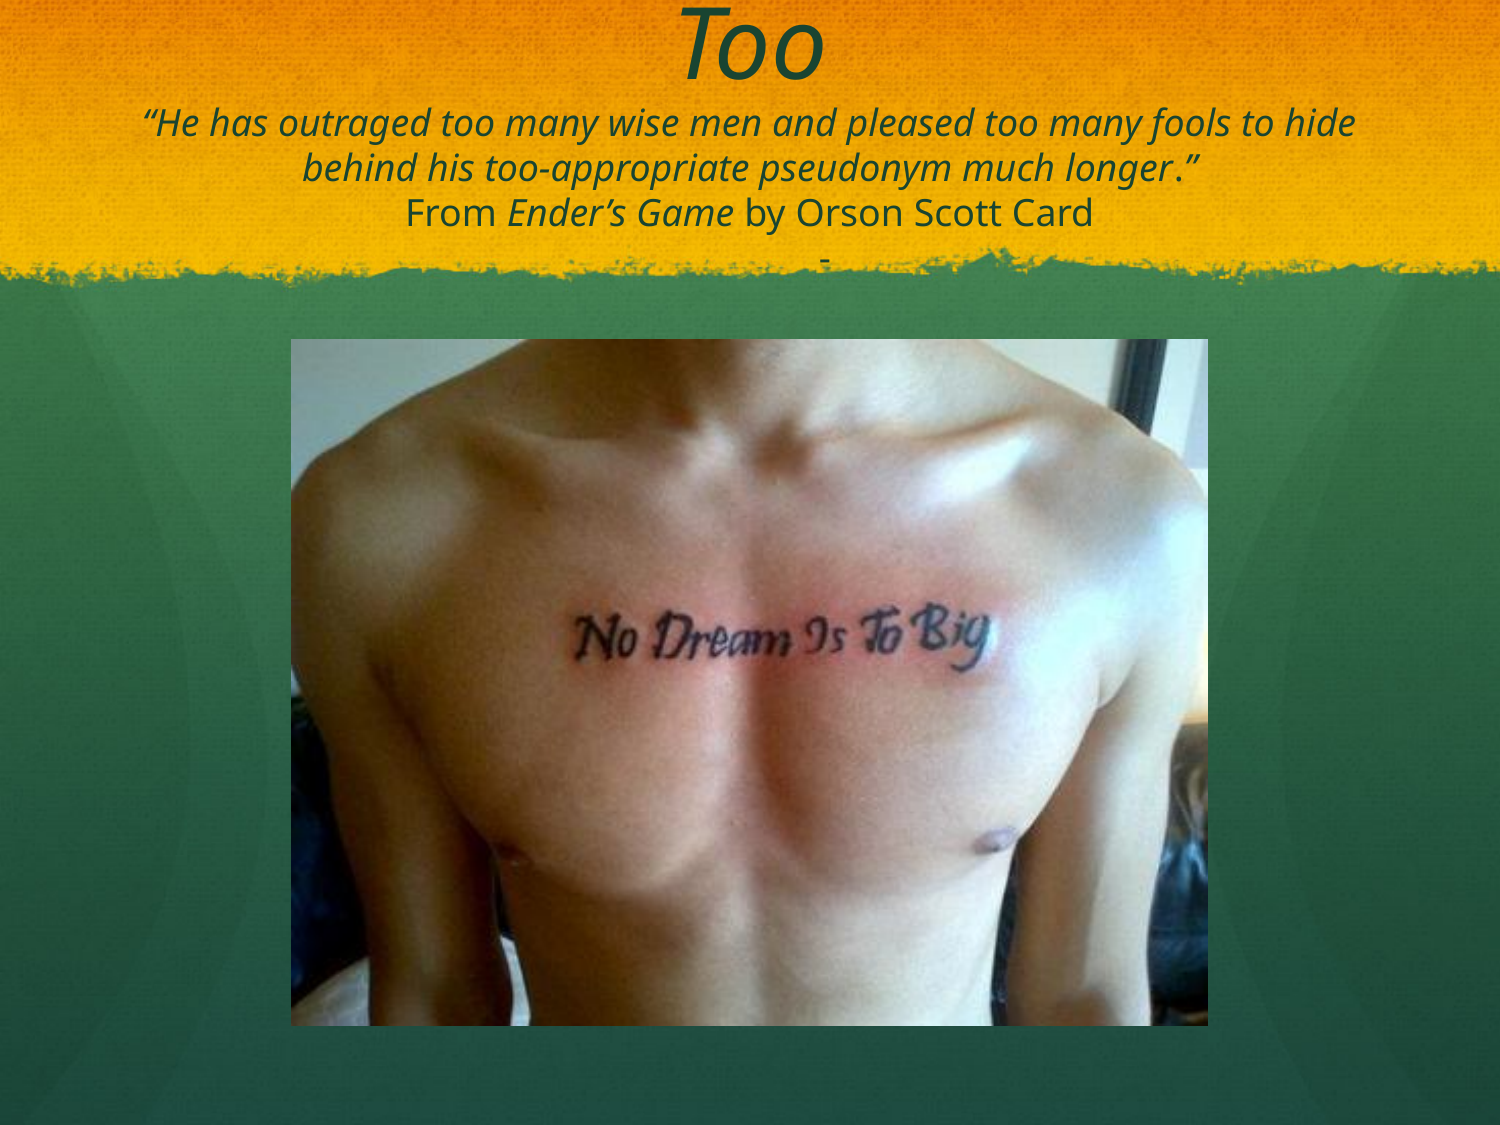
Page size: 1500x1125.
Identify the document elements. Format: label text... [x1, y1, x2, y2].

picture [0, 0, 1500, 1125]
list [124, 339, 1375, 1027]
title Too “He has outraged too many wise men and pleased too many fools to hide behind his too-appropriate pseudonym much longer.” From Ender’s Game by Orson Scott Card - [125, 13, 1375, 246]
